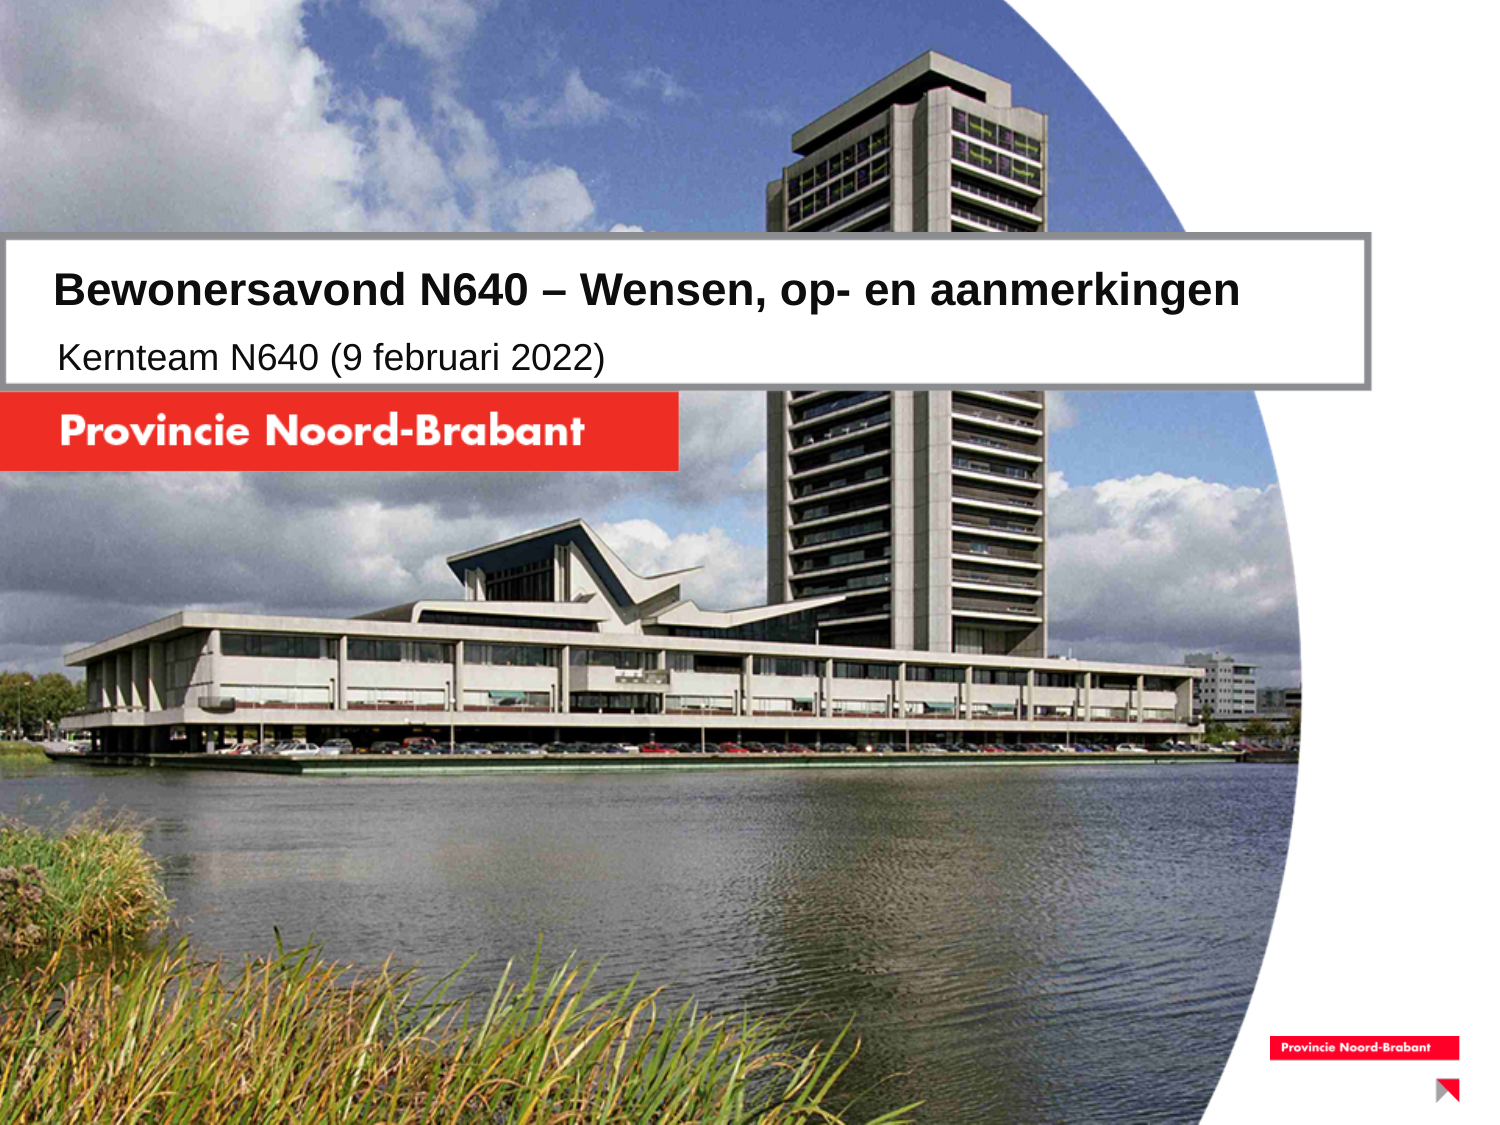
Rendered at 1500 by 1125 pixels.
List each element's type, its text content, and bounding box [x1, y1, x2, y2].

title Bewonersavond N640 – Wensen, op- en aanmerkingen [53, 172, 1338, 315]
subtitle Kernteam N640 (9 februari 2022) [57, 332, 1342, 405]
picture [0, 0, 1460, 1125]
